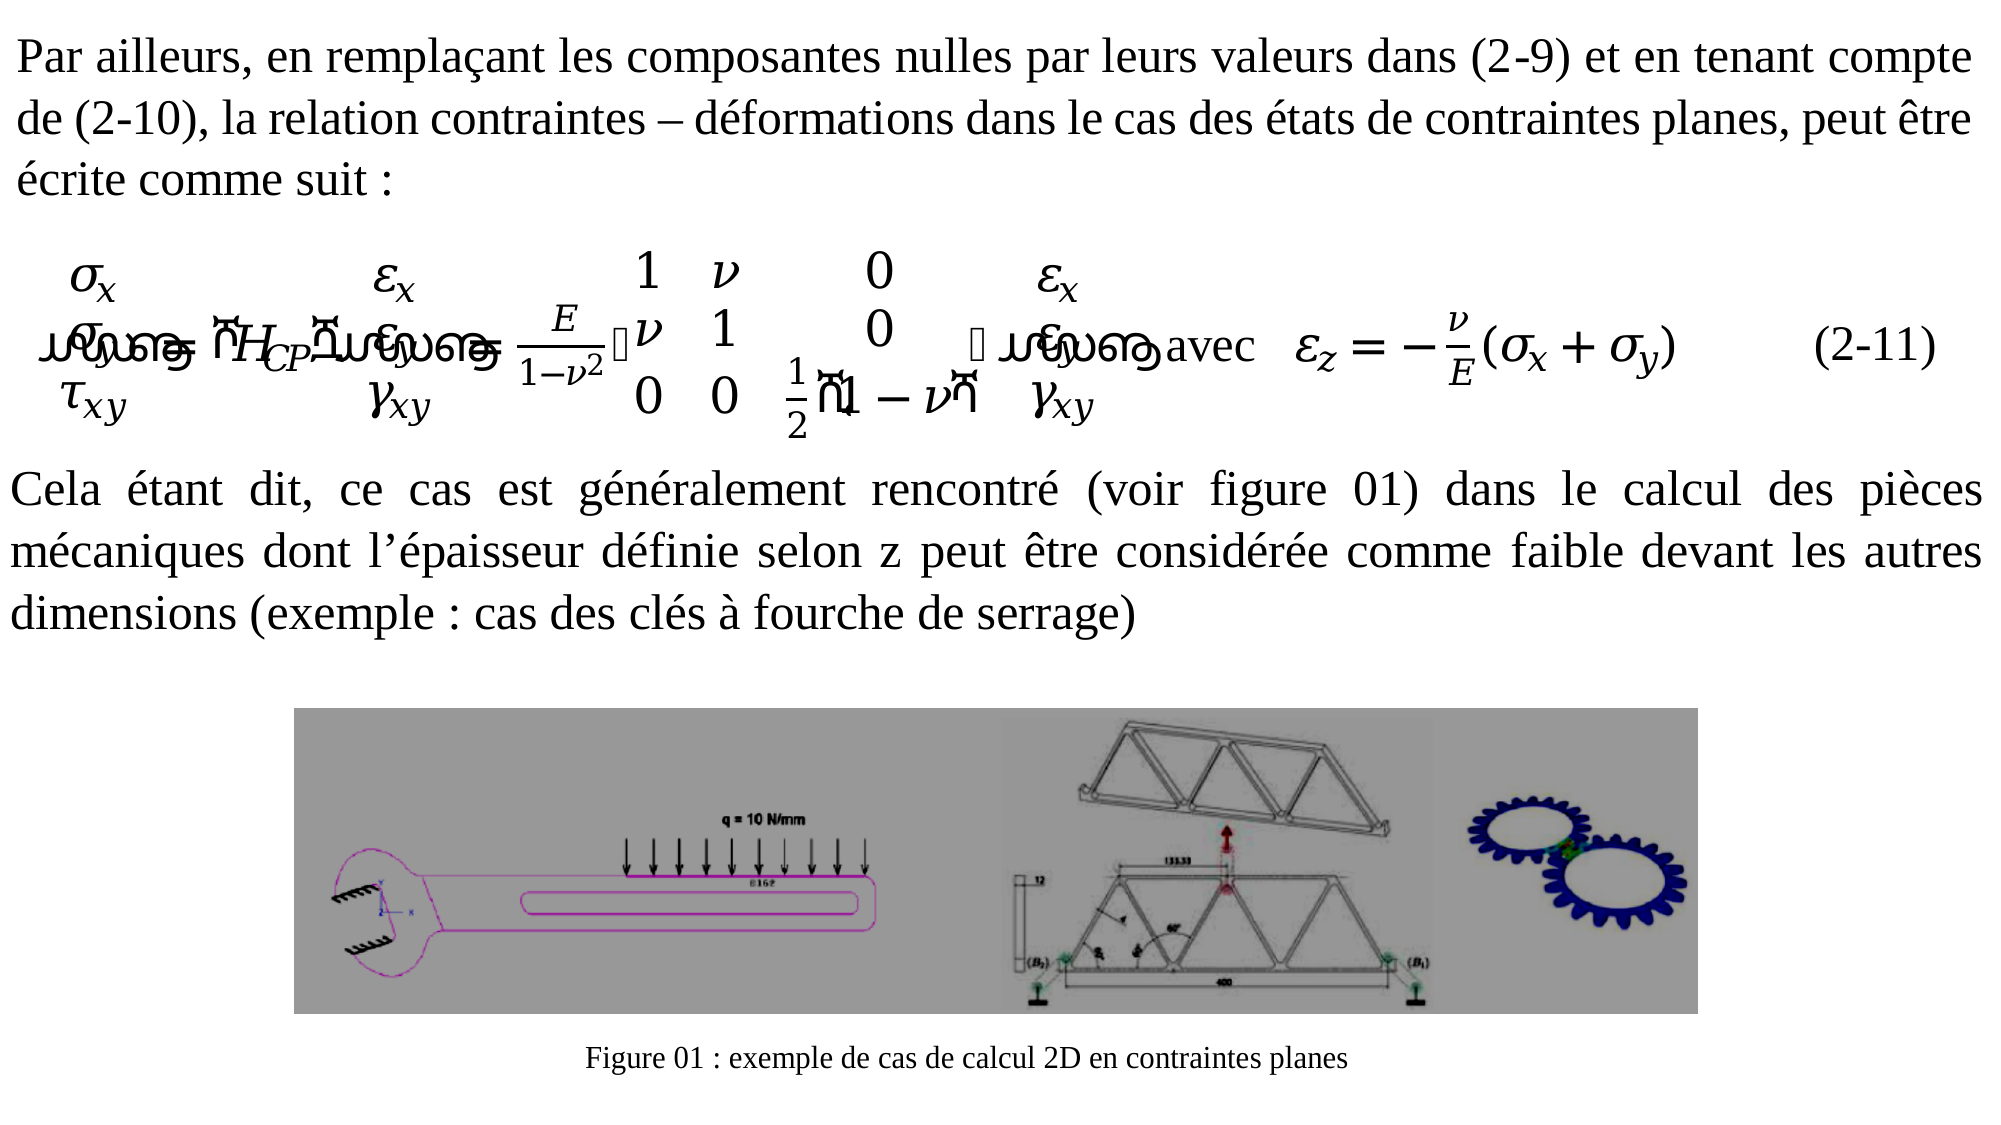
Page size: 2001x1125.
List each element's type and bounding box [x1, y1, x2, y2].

picture [8, 27, 1986, 1024]
picture [585, 1039, 1398, 1085]
